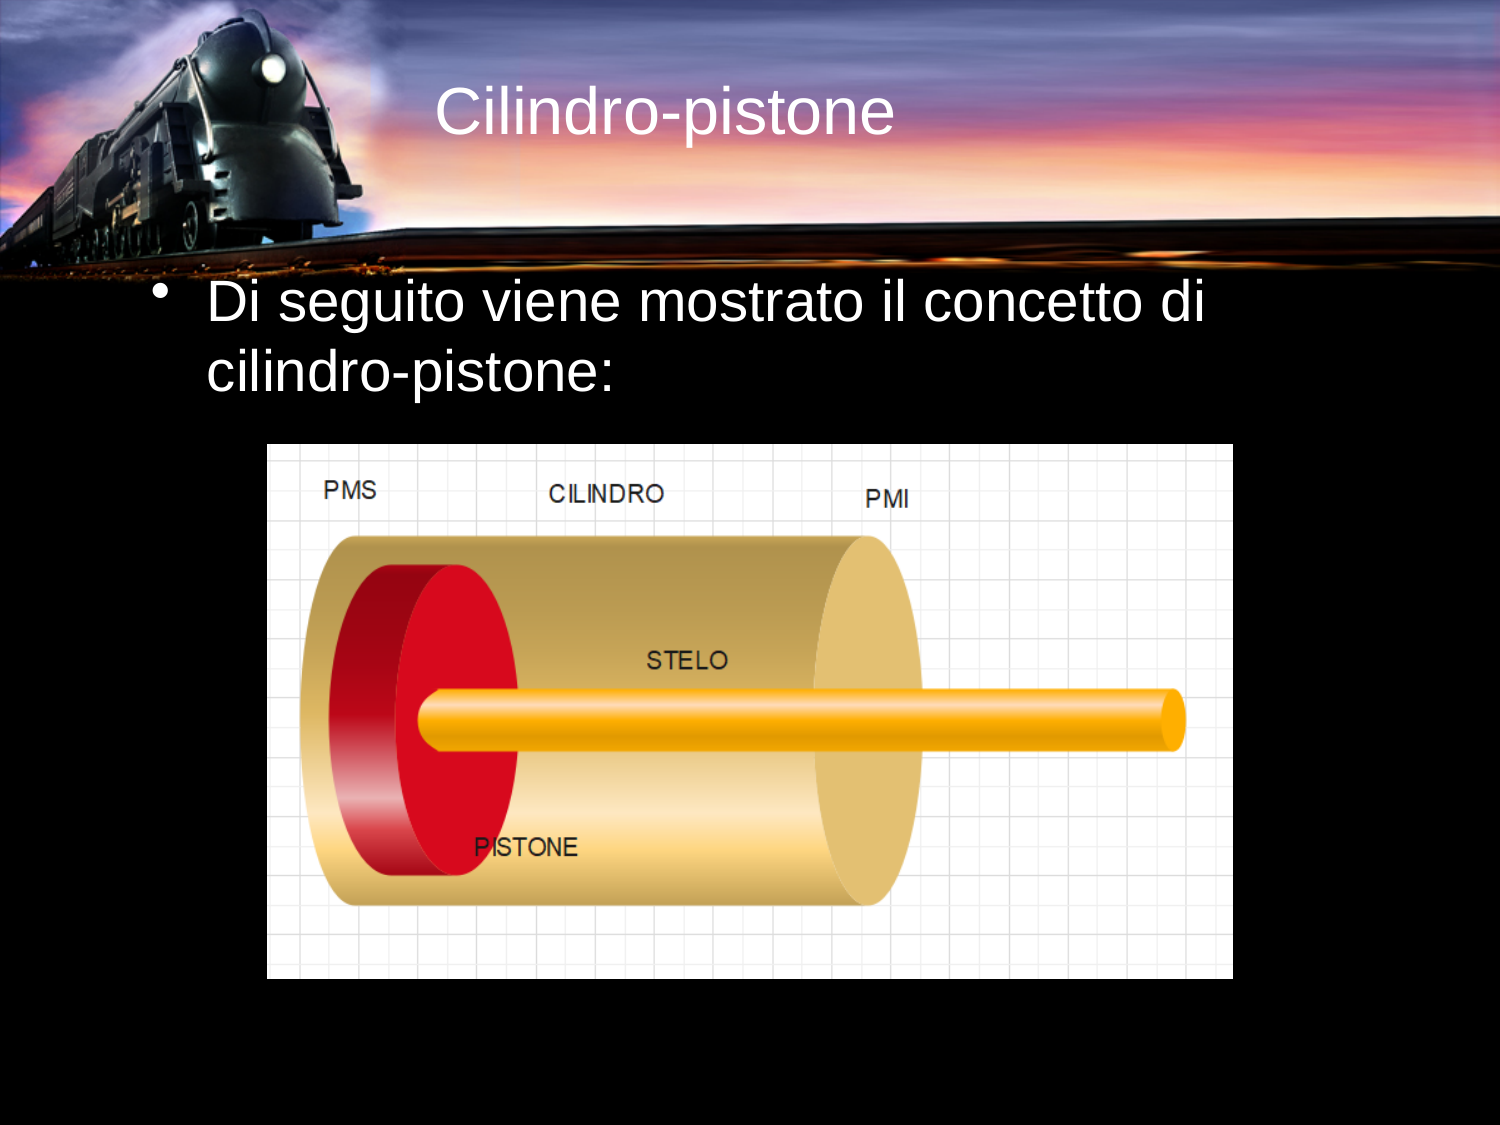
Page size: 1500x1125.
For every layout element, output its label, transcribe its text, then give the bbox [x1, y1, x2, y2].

title Cilindro-pistone [419, 66, 1471, 150]
list Di seguito viene mostrato il concetto di cilindro-pistone: [135, 255, 1365, 1059]
picture [0, 0, 1500, 1125]
